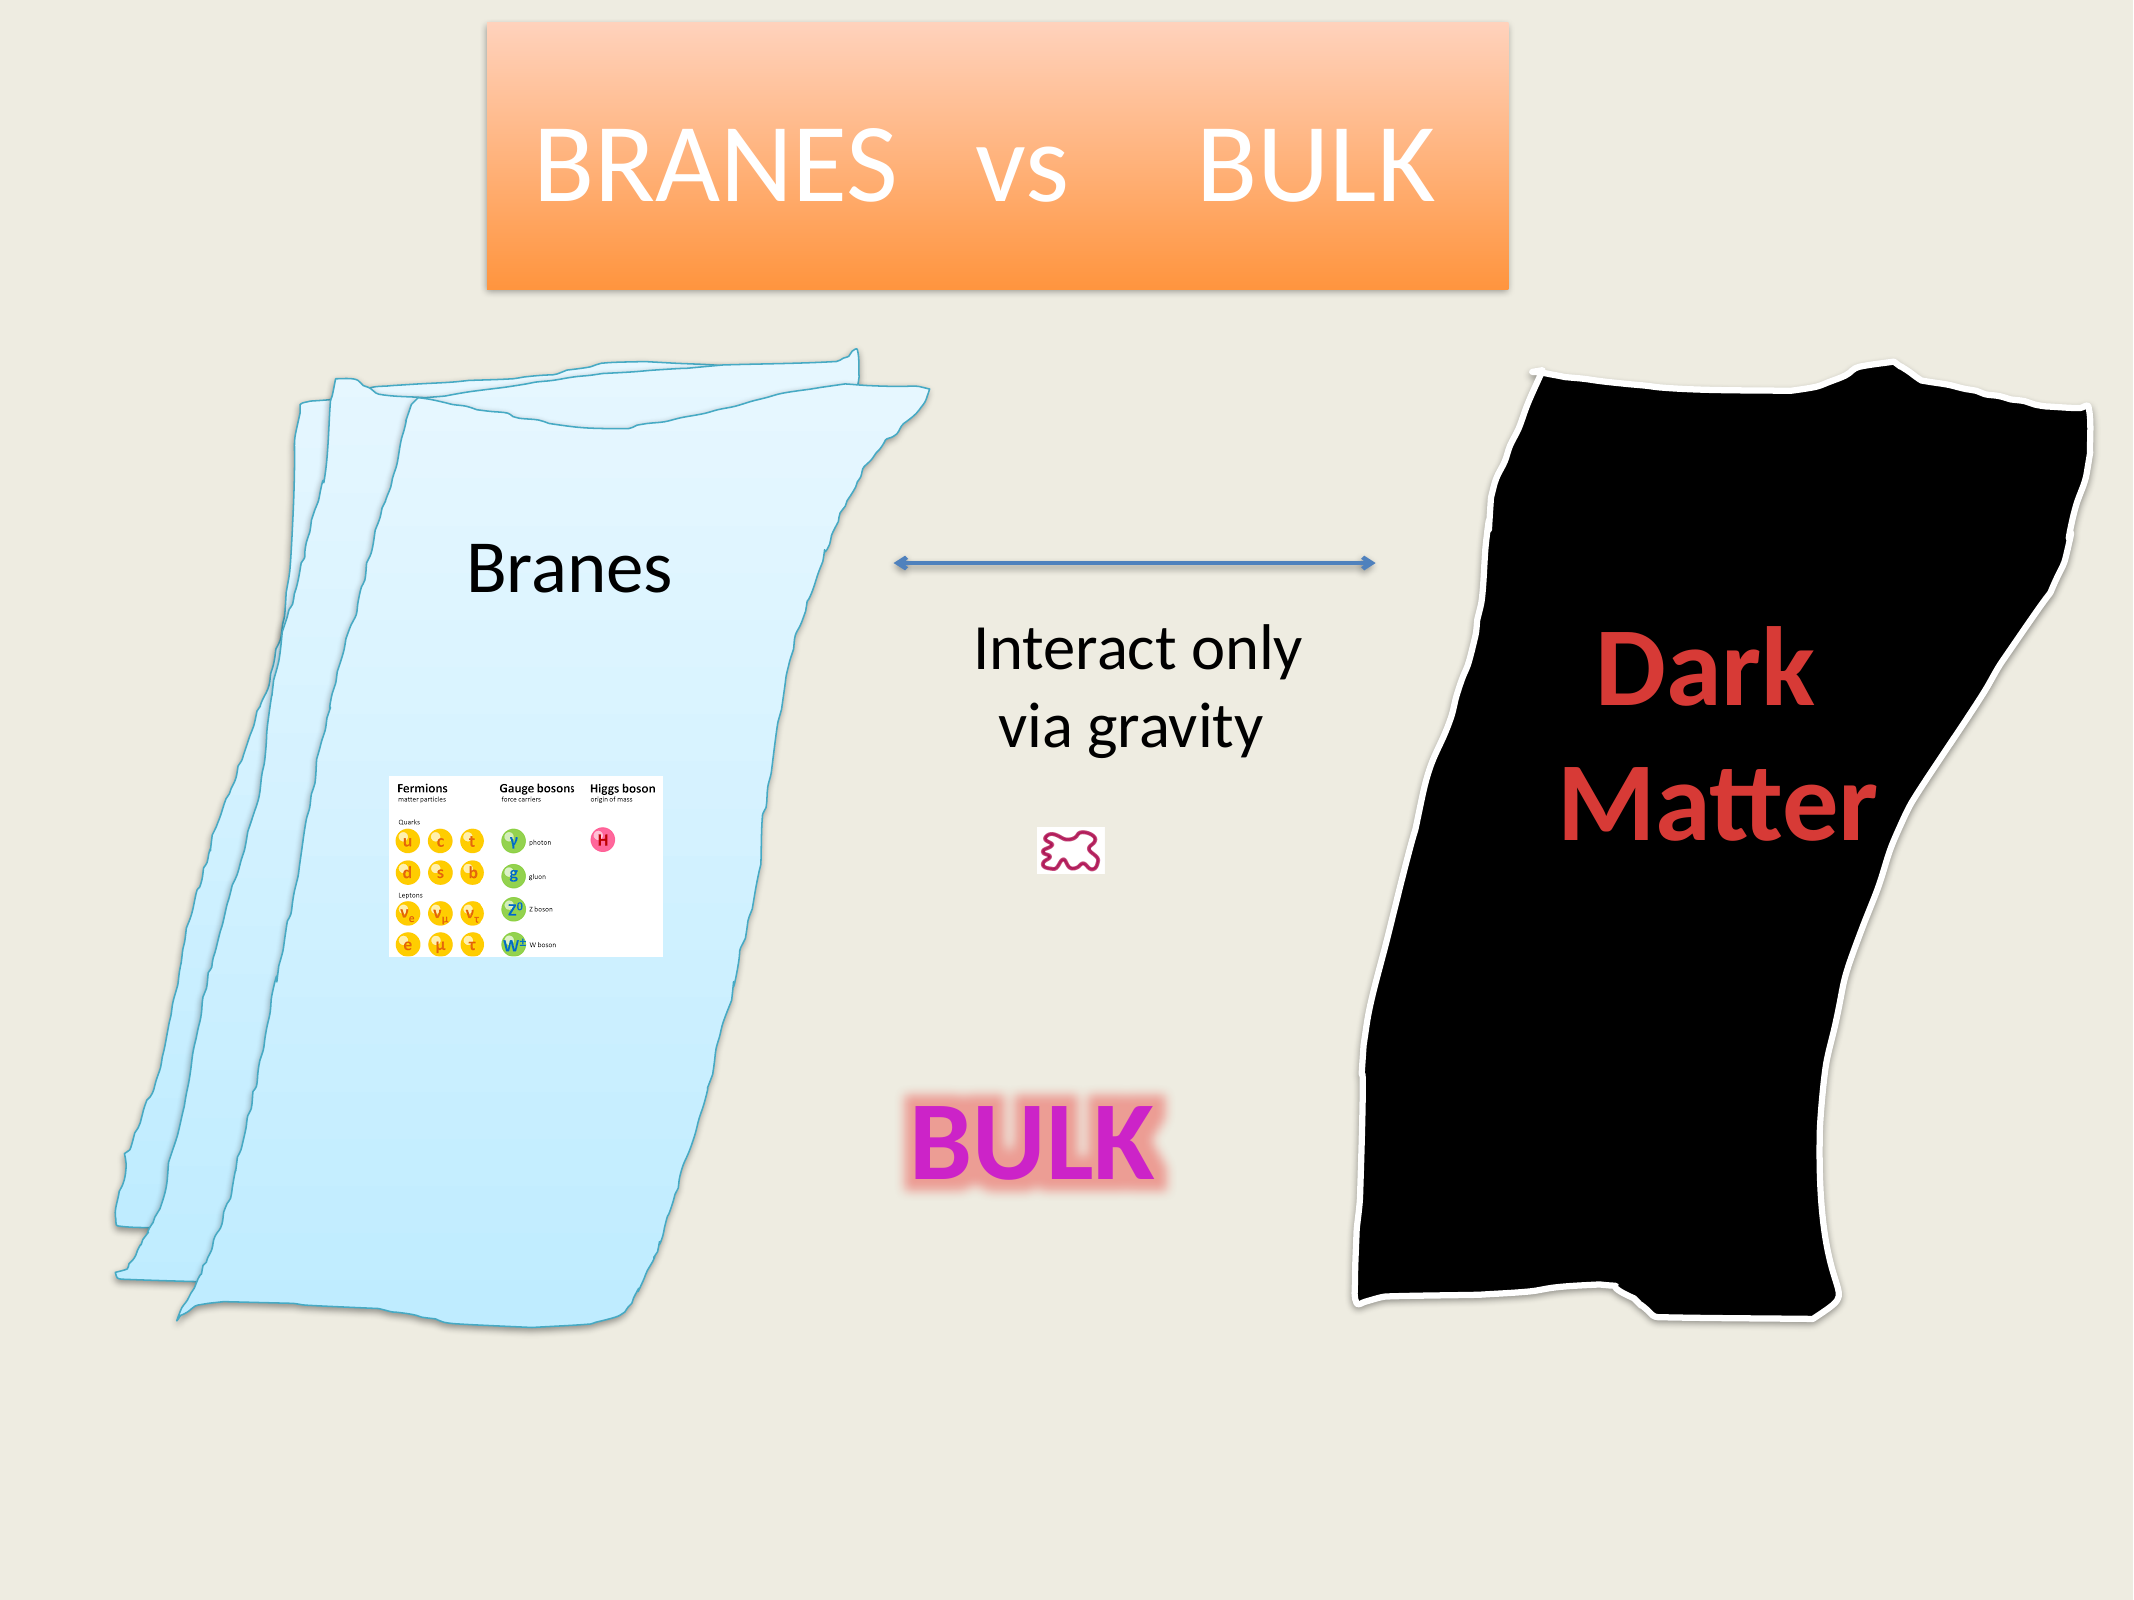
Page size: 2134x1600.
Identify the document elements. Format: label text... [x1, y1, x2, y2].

text_box [372, 360, 707, 394]
text_box [114, 377, 415, 1283]
text_box Interact only via gravity [958, 597, 1319, 768]
title BRANES vs BULK [487, 22, 1509, 290]
text_box BULK [894, 1059, 1171, 1210]
text_box Branes [450, 509, 689, 615]
text_box [431, 348, 860, 425]
text_box [175, 383, 931, 1329]
picture [1037, 827, 1105, 874]
text_box [114, 691, 266, 1229]
text_box [1351, 358, 2094, 1323]
picture [389, 776, 664, 957]
text_box [284, 399, 325, 608]
text_box Dark Matter [1542, 585, 1895, 871]
